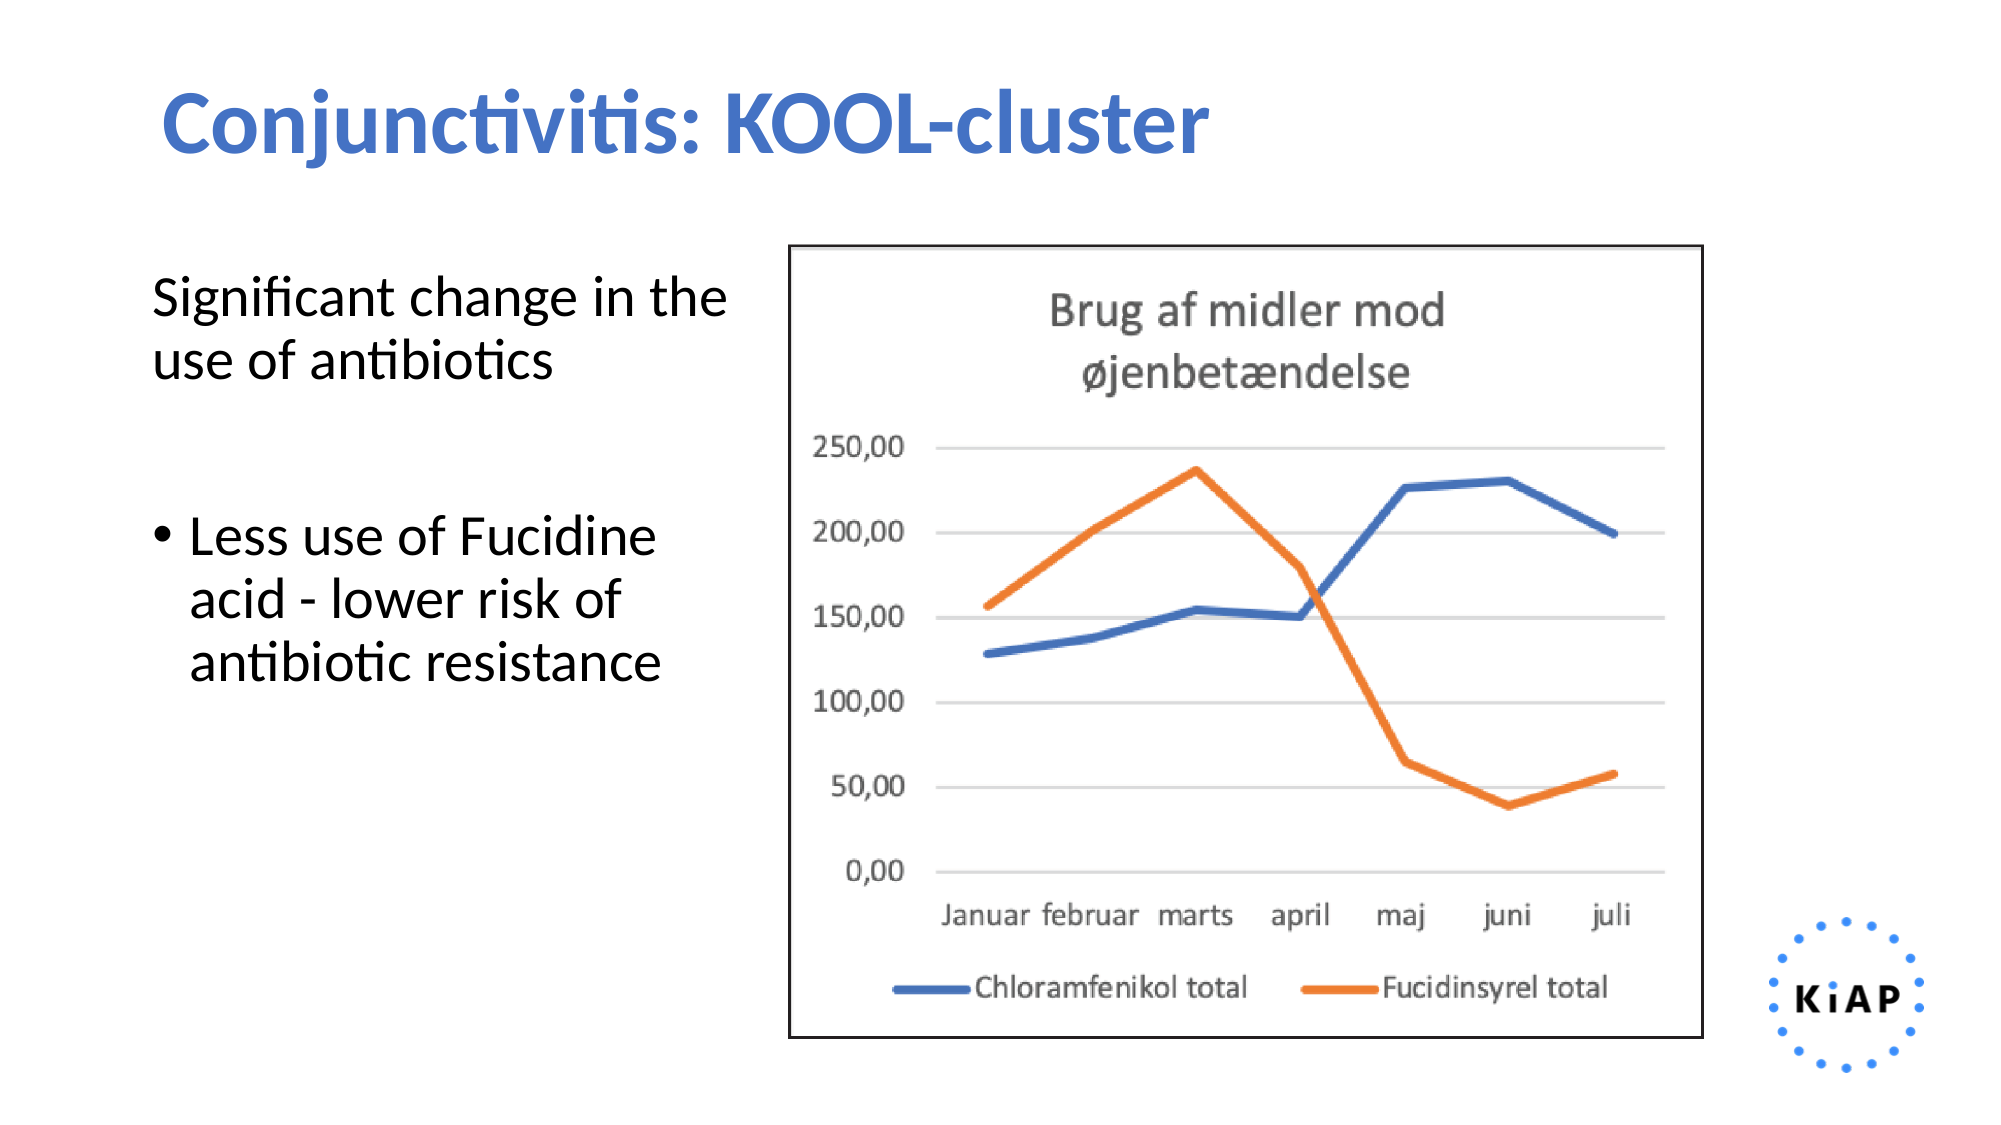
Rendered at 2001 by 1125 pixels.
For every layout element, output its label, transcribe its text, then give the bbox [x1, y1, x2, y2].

list Significant change in the use of antibiotics Less use of Fucidine acid - lower risk of antibiotic resistance [137, 258, 772, 1014]
title Conjunctivitis: KOOL-cluster [147, 14, 1873, 233]
picture [772, 232, 1728, 1052]
picture [1769, 916, 1924, 1074]
